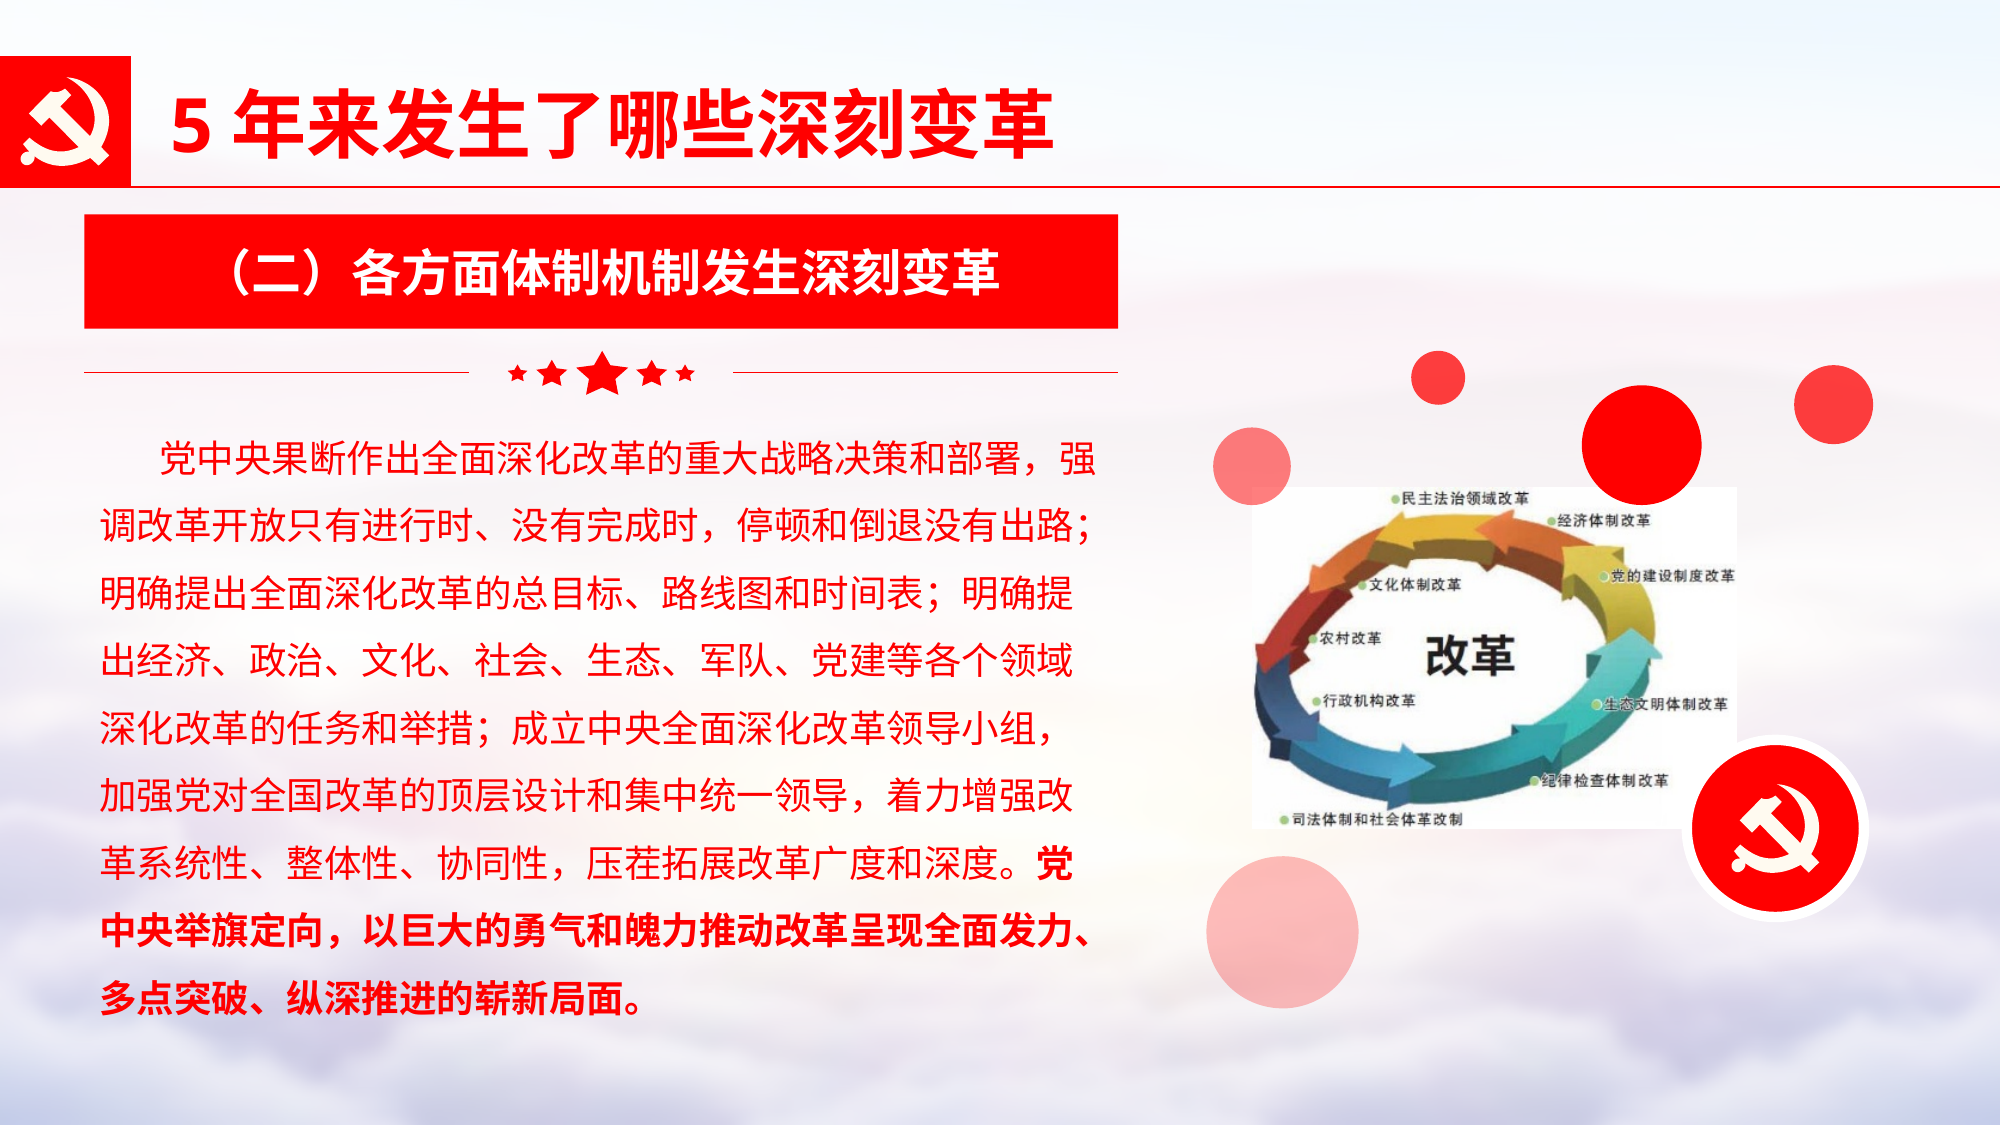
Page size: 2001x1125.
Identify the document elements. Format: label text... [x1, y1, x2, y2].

text_box （二）各方面体制机制发生深刻变革 [83, 213, 1119, 330]
text_box [1580, 384, 1703, 487]
picture [1251, 487, 1737, 829]
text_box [84, 350, 1119, 395]
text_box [1686, 739, 1864, 917]
text_box [1205, 855, 1360, 1010]
text_box 5年来发生了哪些深刻变革 [155, 69, 1071, 175]
text_box [1793, 364, 1875, 446]
text_box 党中央果断作出全面深化改革的重大战略决策和部署，强调改革开放只有进行时、没有完成时，停顿和倒退没有出路；明确提出全面深化改革的总目标、路线图和时间表；明确提出经济、政治、文化、社会、生态、军队、党建等各个领域深化改革的任务和举措；成立中央全面深化改革领导小组，加强党对全国改革的顶层设计和集中统一领导，着力增强改革系统性、整体性、协同性，压茬拓展改革广度和深度。党中央举旗定向，以巨大的勇气和魄力推动改革呈现全面发力、多点突破、纵深推进的崭新局面。 [84, 404, 1119, 1027]
text_box [1410, 349, 1467, 406]
text_box [1212, 426, 1292, 507]
